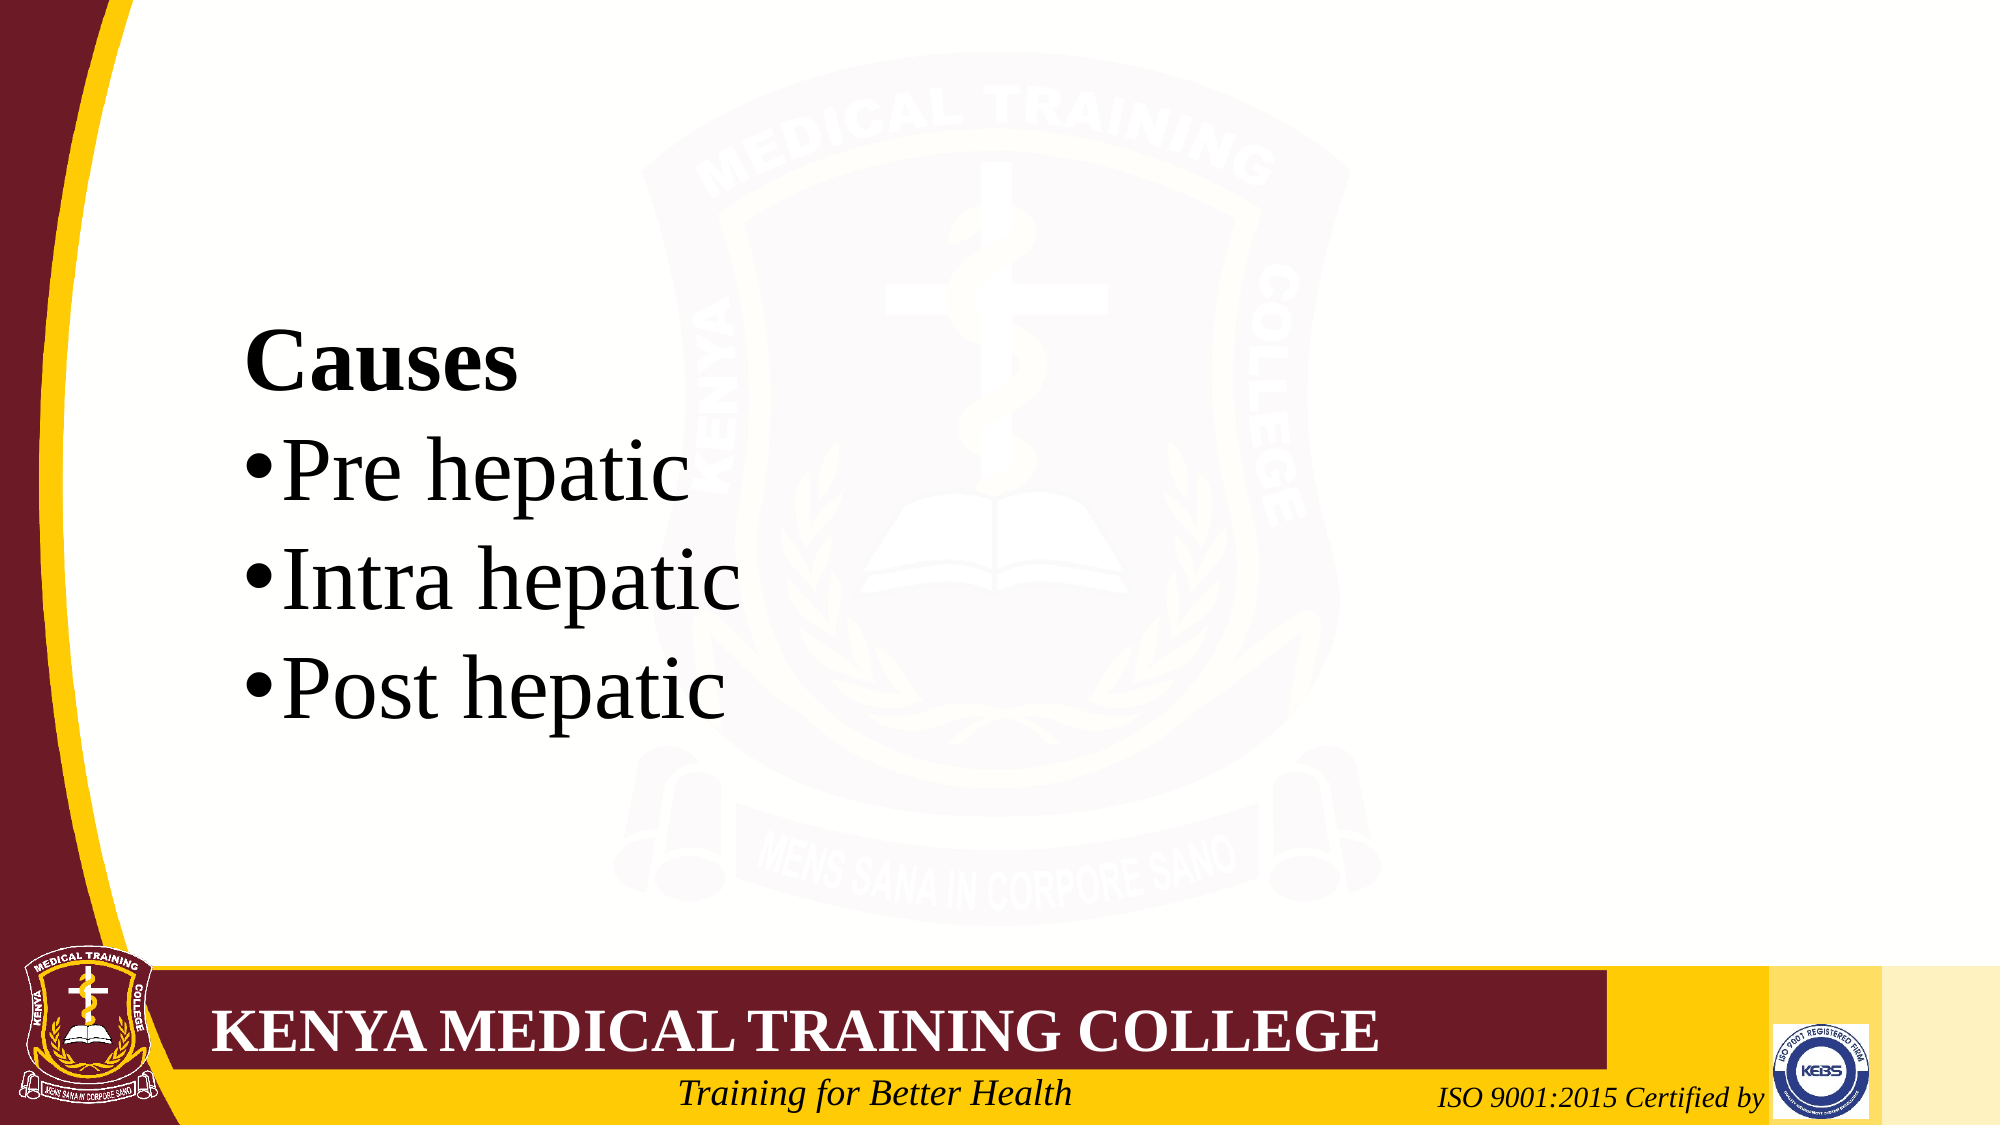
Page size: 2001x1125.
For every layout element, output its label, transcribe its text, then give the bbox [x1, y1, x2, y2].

picture [0, 0, 2000, 1125]
list Causes Pre hepatic Intra hepatic Post hepatic [78, 183, 1947, 870]
